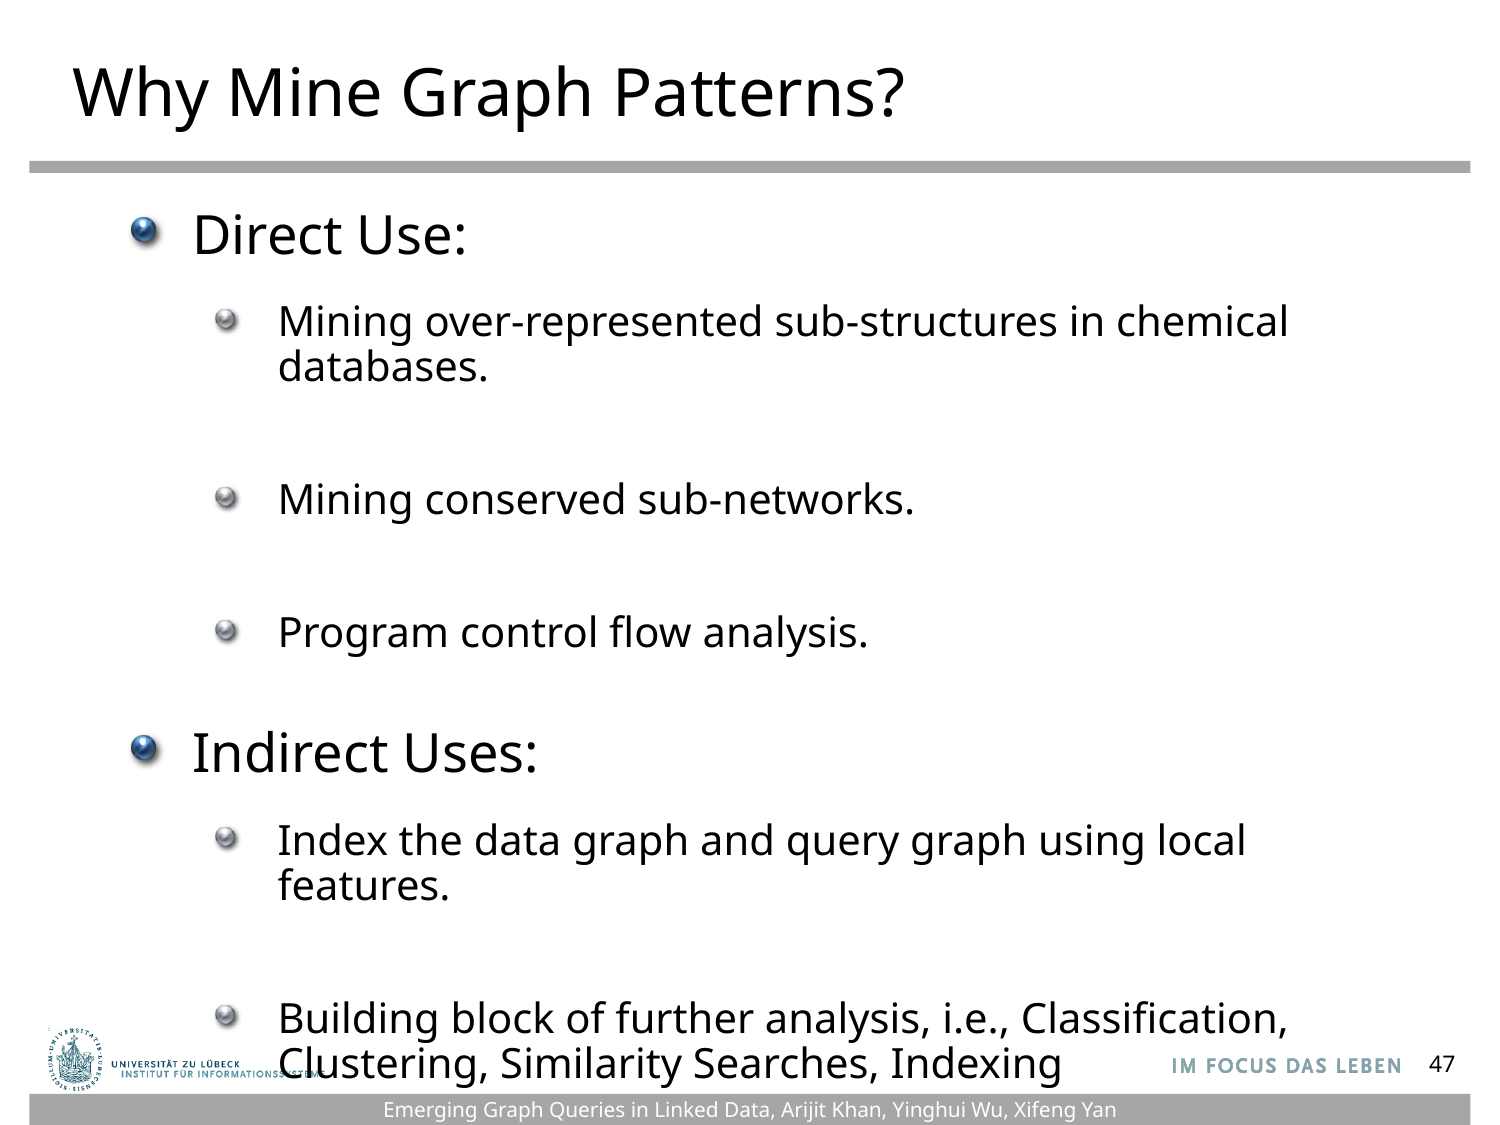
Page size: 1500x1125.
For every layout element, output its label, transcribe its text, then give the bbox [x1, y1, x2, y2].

picture [1173, 1058, 1305, 1073]
text_box Emerging Graph Queries in Linked Data, Arijit Khan, Yinghui Wu, Xifeng Yan [368, 1089, 1132, 1125]
title Why Mine Graph Patterns? [57, 42, 1283, 158]
picture [212, 824, 242, 854]
list Direct Use: Mining over-represented sub-structures in chemical databases. Mining conserved sub-networks. Program control flow analysis. Indirect Uses: Index the data graph and query graph using local features. Building block of further analysis, i.e., Classification, Clustering, Similarity Searches, Indexing [112, 200, 1338, 1000]
picture [212, 1002, 242, 1032]
picture [212, 484, 242, 514]
picture [212, 617, 242, 647]
picture [212, 306, 242, 336]
picture [127, 732, 166, 771]
slide_number 47 [1305, 1050, 1471, 1083]
picture [127, 214, 166, 253]
